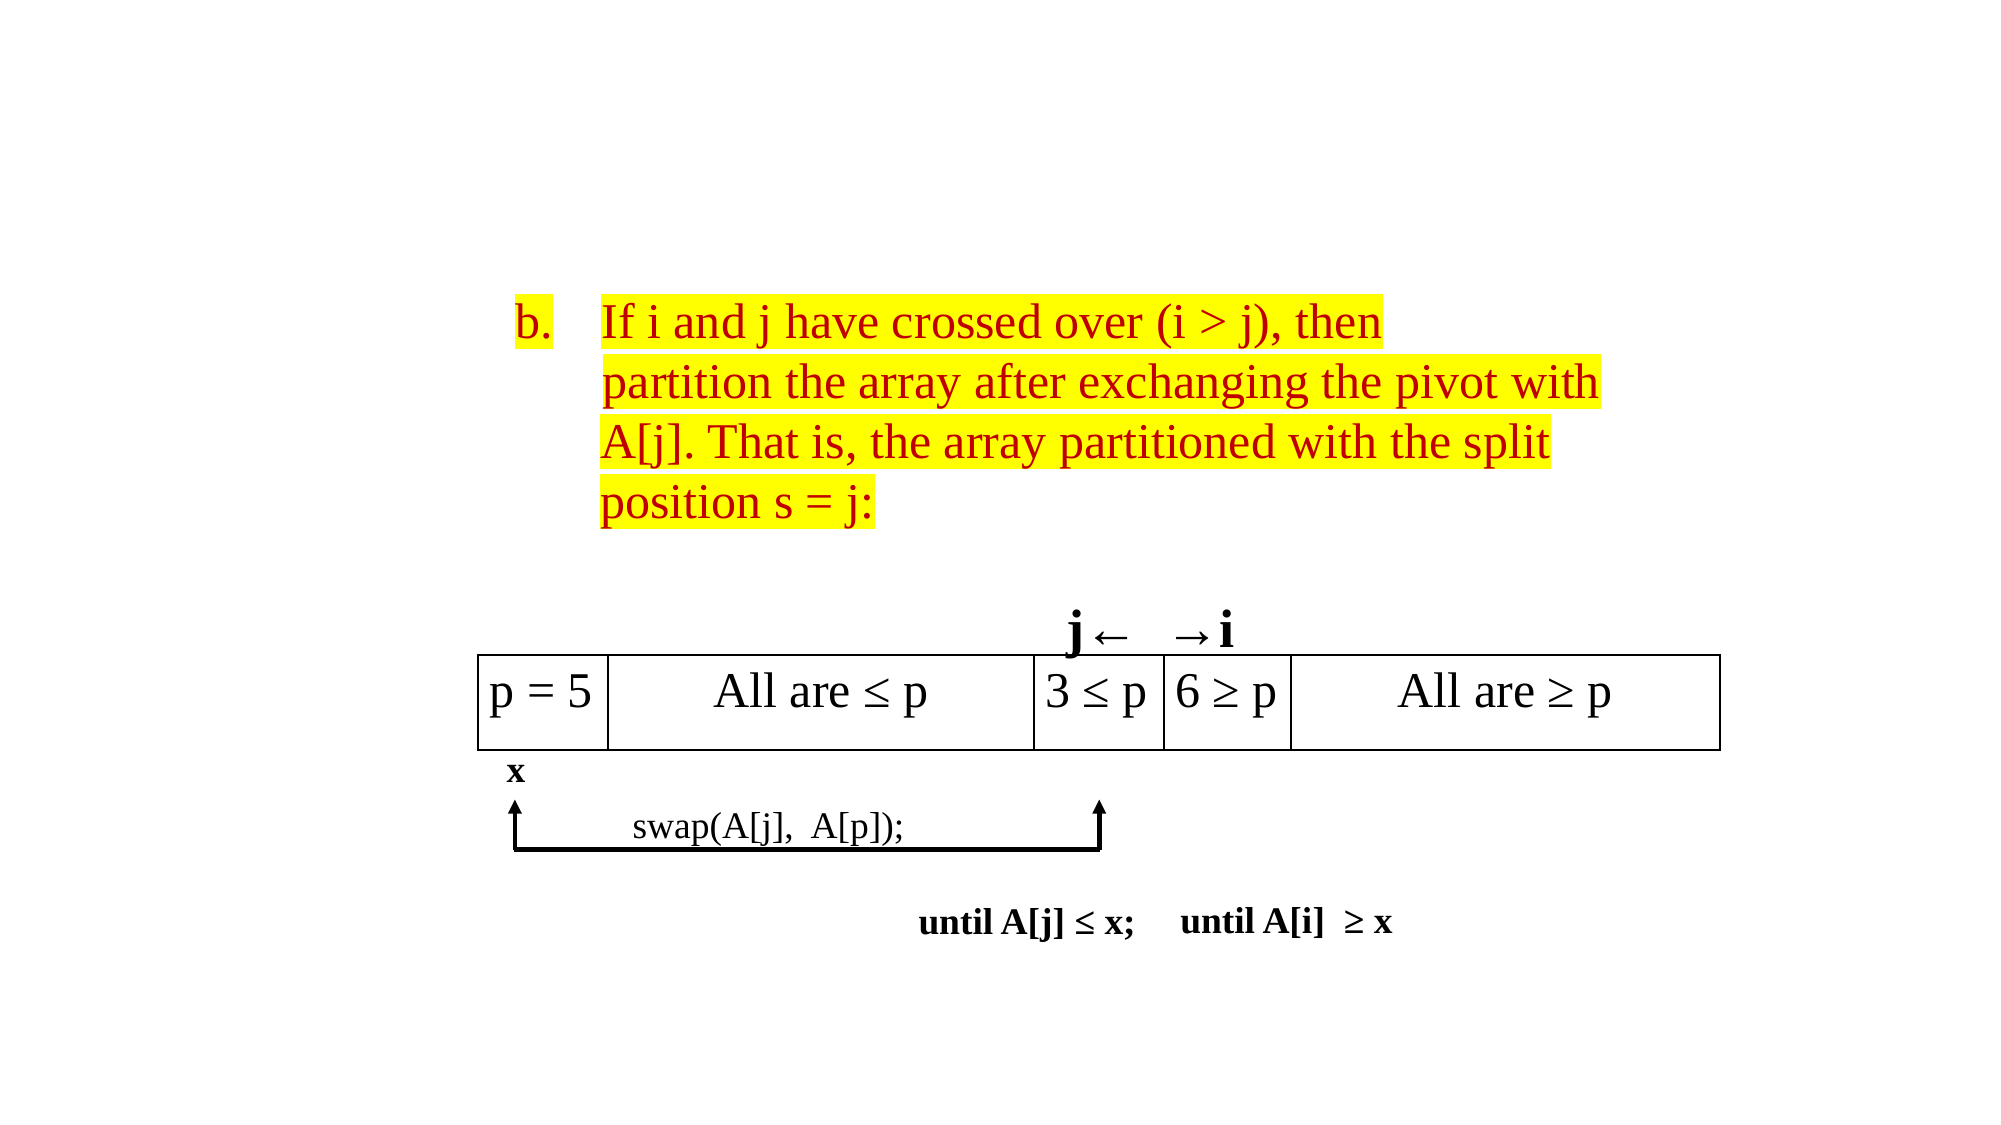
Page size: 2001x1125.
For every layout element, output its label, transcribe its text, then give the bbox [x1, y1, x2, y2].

table_header 3 ≤ p [1035, 666, 1163, 709]
text_box x [491, 737, 542, 798]
table_header p = 5 [479, 666, 607, 749]
table_header All are ≤ p [609, 666, 1033, 749]
table_header 6 ≥ p [1165, 666, 1290, 709]
text_box If i and j have crossed over (i > j), then partition the array after exchanging the pivot with A[j]. That is, the array partitioned with the split position s = j: j← →i [360, 280, 1677, 666]
text_box until A[j] ≤ x; [903, 889, 1165, 950]
text_box [717, 709, 1756, 785]
text_box until A[i] ≥ x [1165, 888, 1408, 949]
table_header All are ≥ p [1292, 656, 1719, 709]
text_box swap(A[j], A[p]); [617, 850, 939, 854]
text_box swap(A[j], A[p]); [617, 793, 939, 849]
